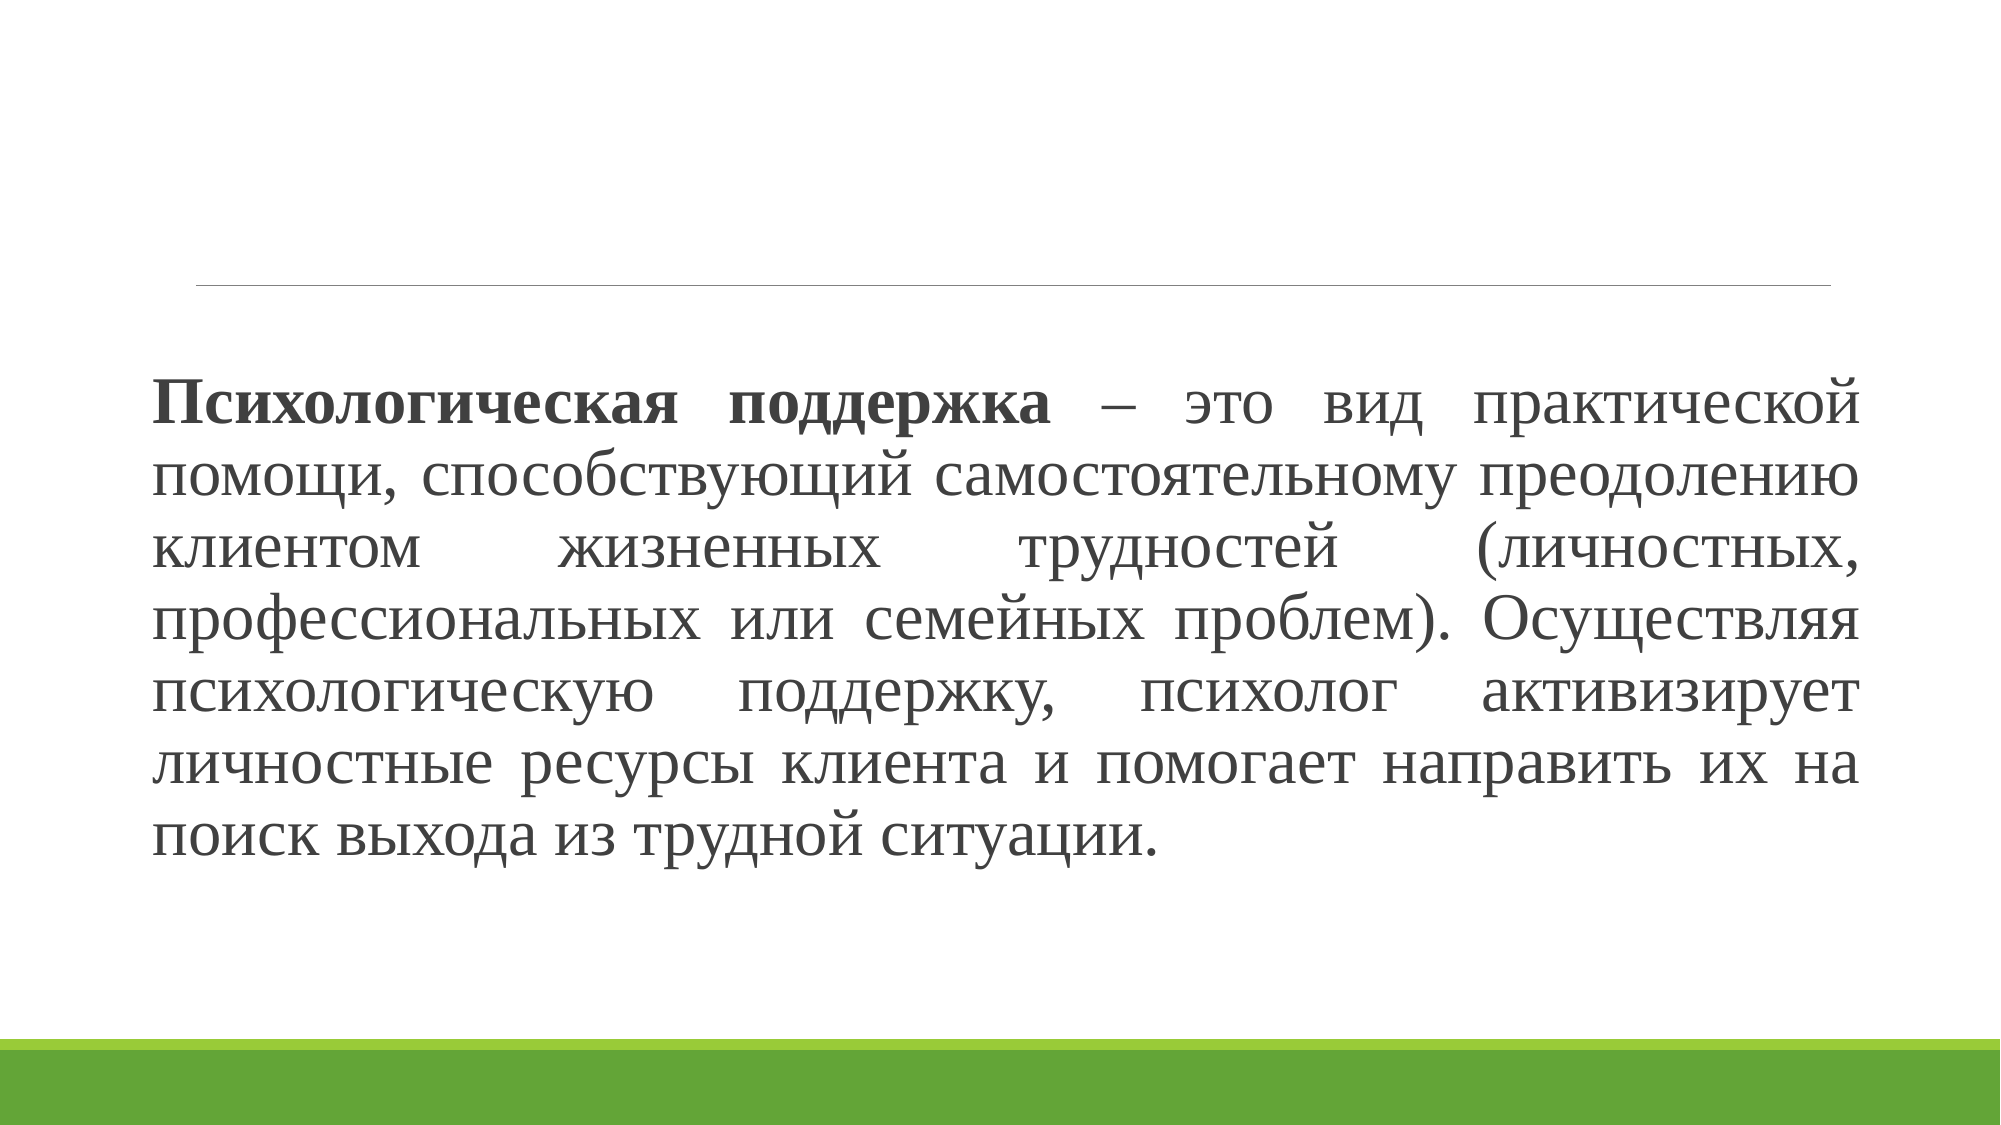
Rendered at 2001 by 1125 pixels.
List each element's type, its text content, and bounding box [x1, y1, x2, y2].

list Психологическая поддержка – это вид практической помощи, способствующий самостоятельному преодолению клиентом жизненных трудностей (личностных, профессиональных или семейных проблем). Осуществляя психологическую поддержку, психолог активизирует личностные ресурсы клиента и помогает направить их на поиск выхода из трудной ситуации. [137, 56, 1863, 1085]
